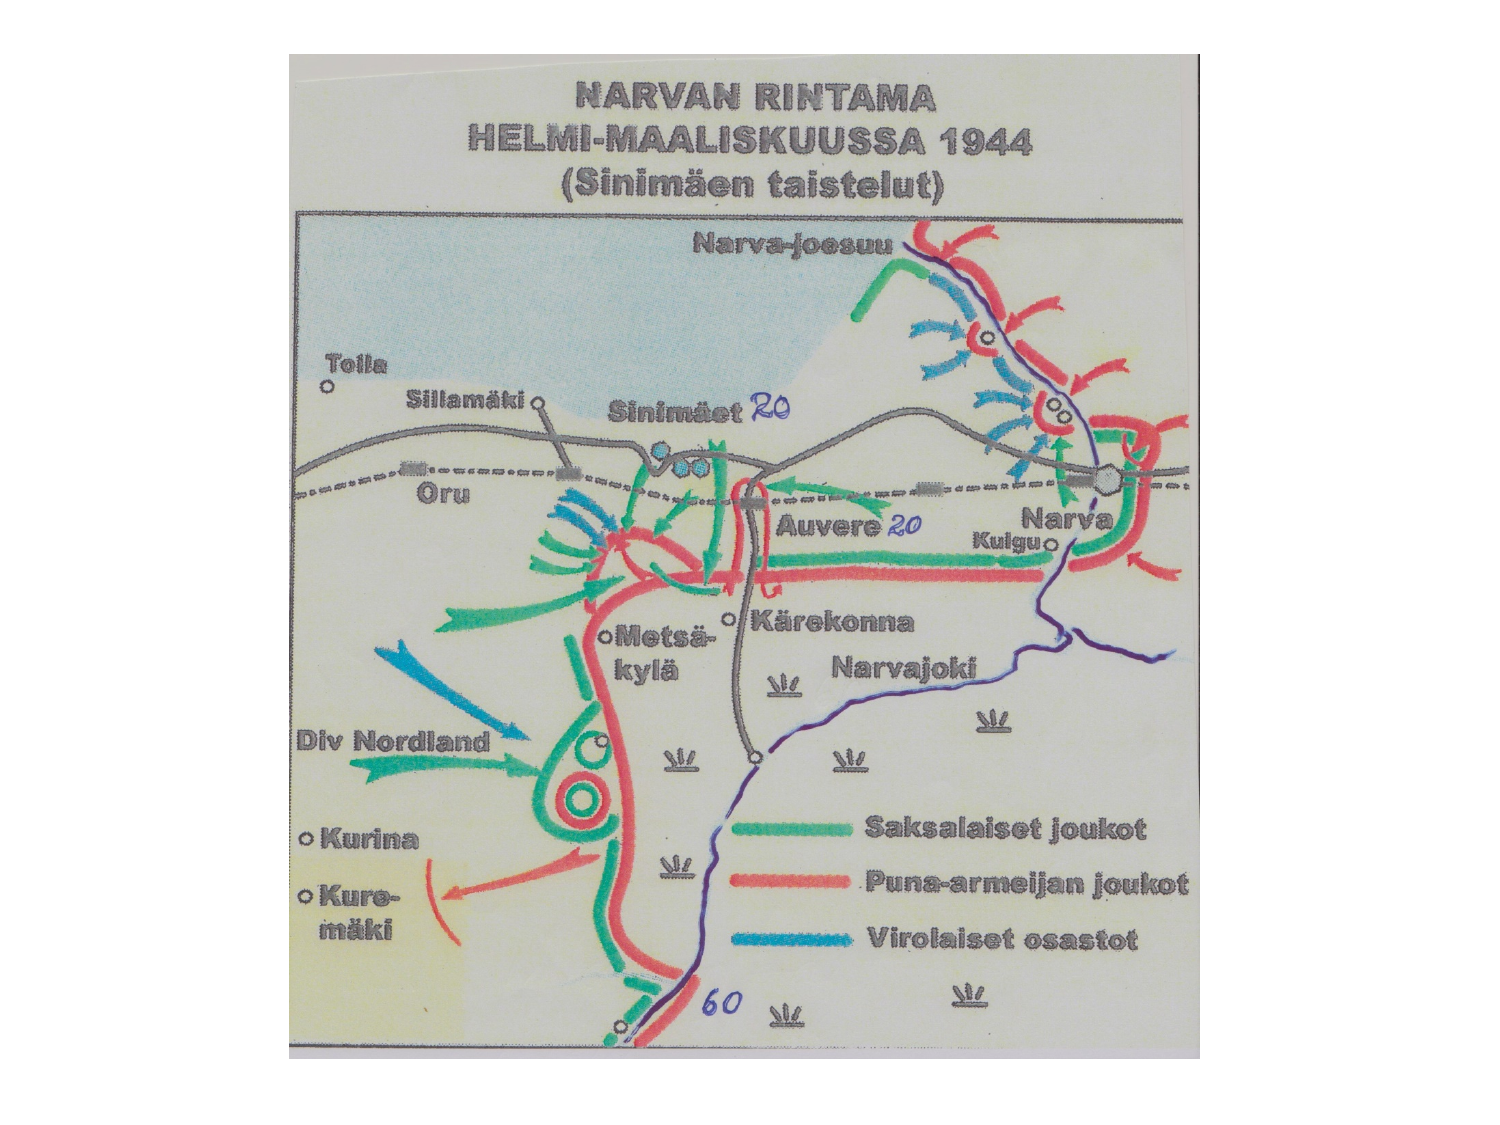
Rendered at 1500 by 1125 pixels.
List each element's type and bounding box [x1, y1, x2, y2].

picture [289, 54, 1200, 1059]
